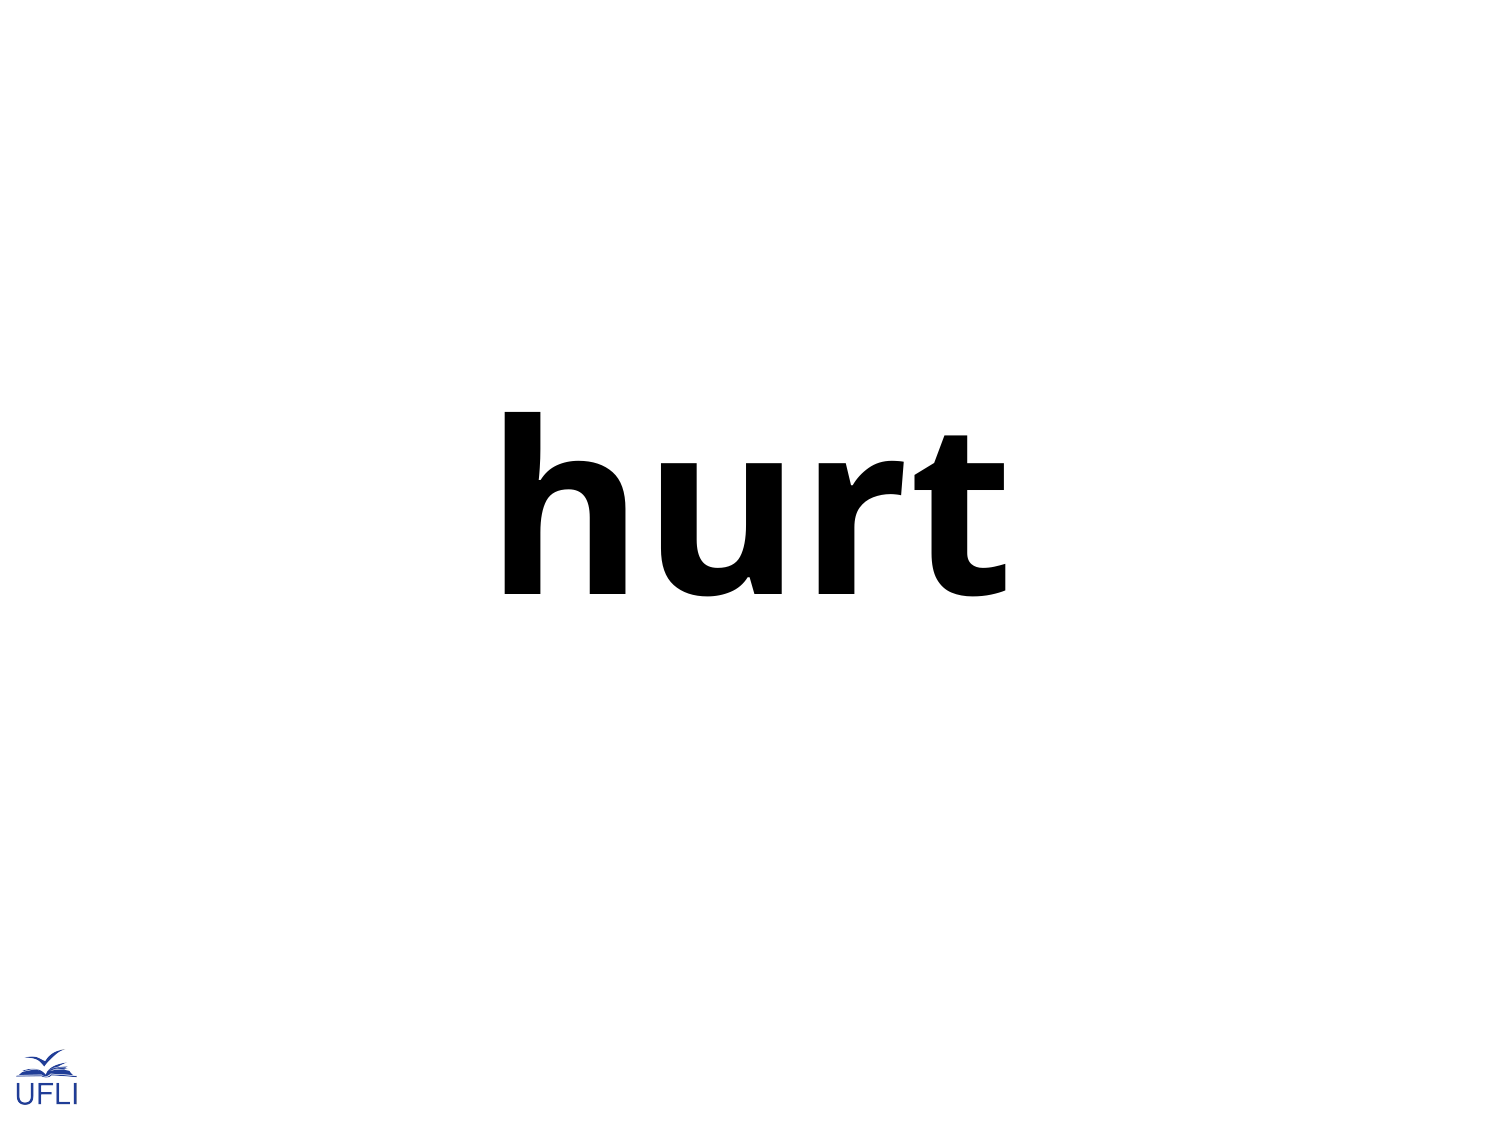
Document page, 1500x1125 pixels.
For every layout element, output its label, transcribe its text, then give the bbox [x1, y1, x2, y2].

picture [12, 1047, 81, 1108]
text_box hurt [0, 347, 1500, 650]
